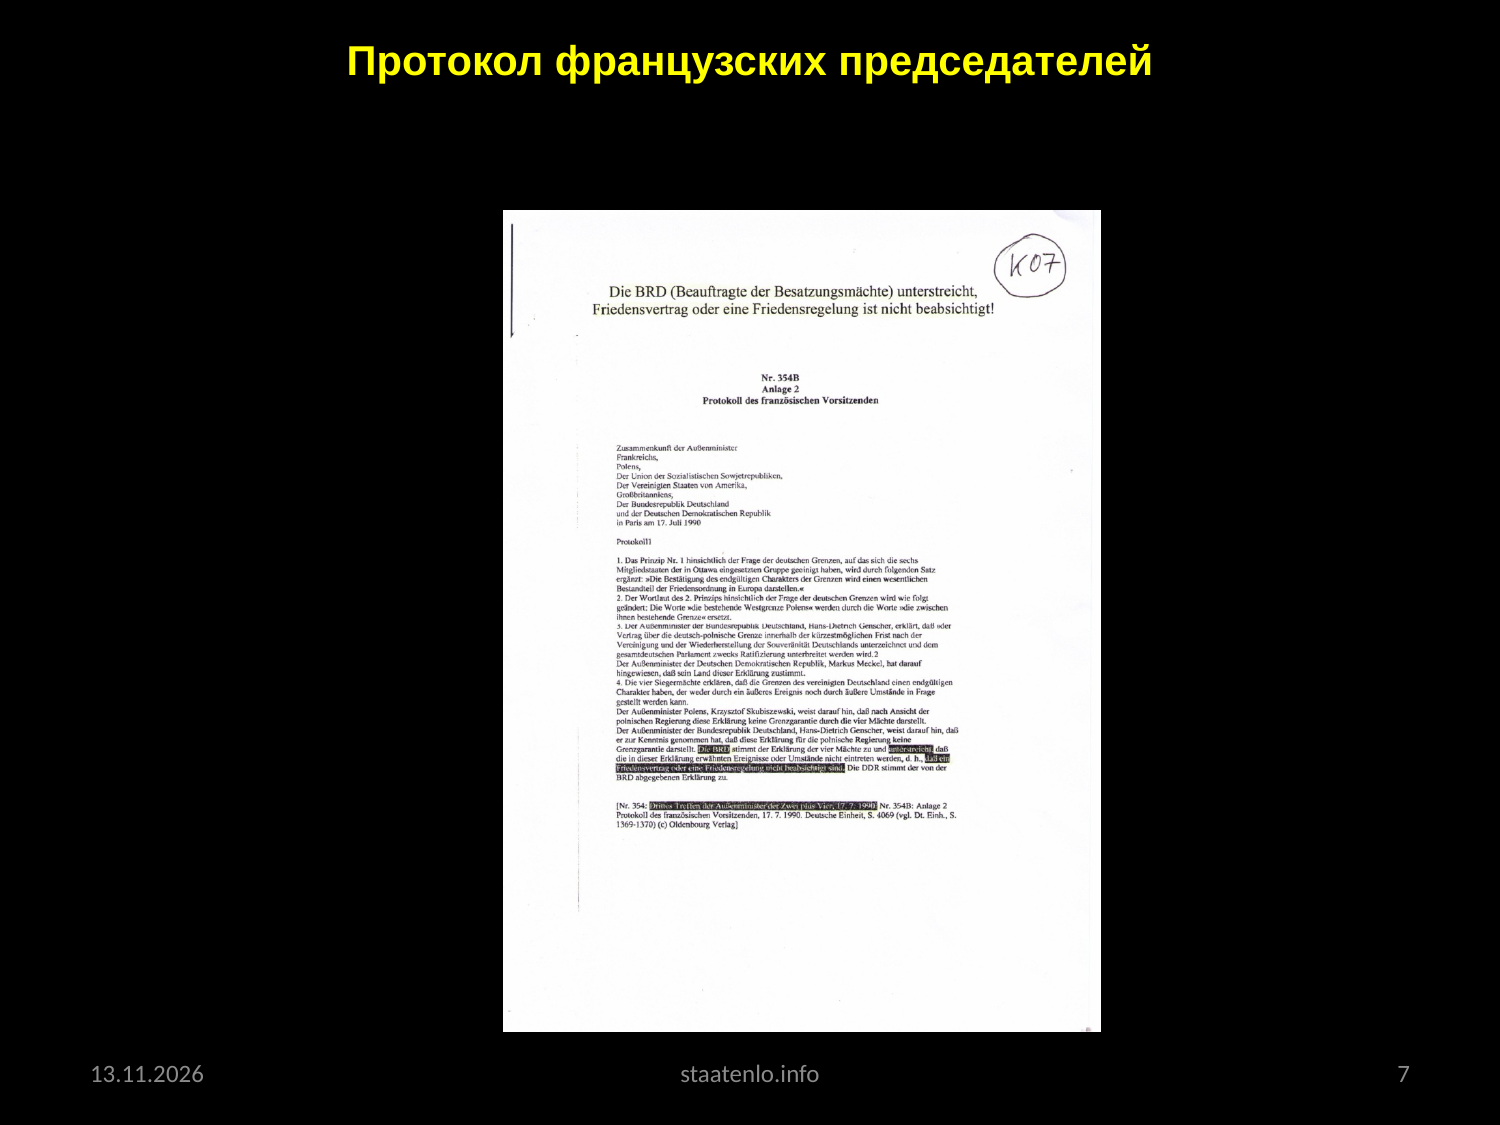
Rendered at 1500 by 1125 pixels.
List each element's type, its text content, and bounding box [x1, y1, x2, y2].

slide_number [75, 1042, 425, 1103]
title Протокол французских председателей [0, 0, 1500, 118]
footer staatenlo.info [512, 1042, 988, 1103]
slide_number 7 [1074, 1042, 1425, 1103]
picture [503, 210, 1102, 1032]
